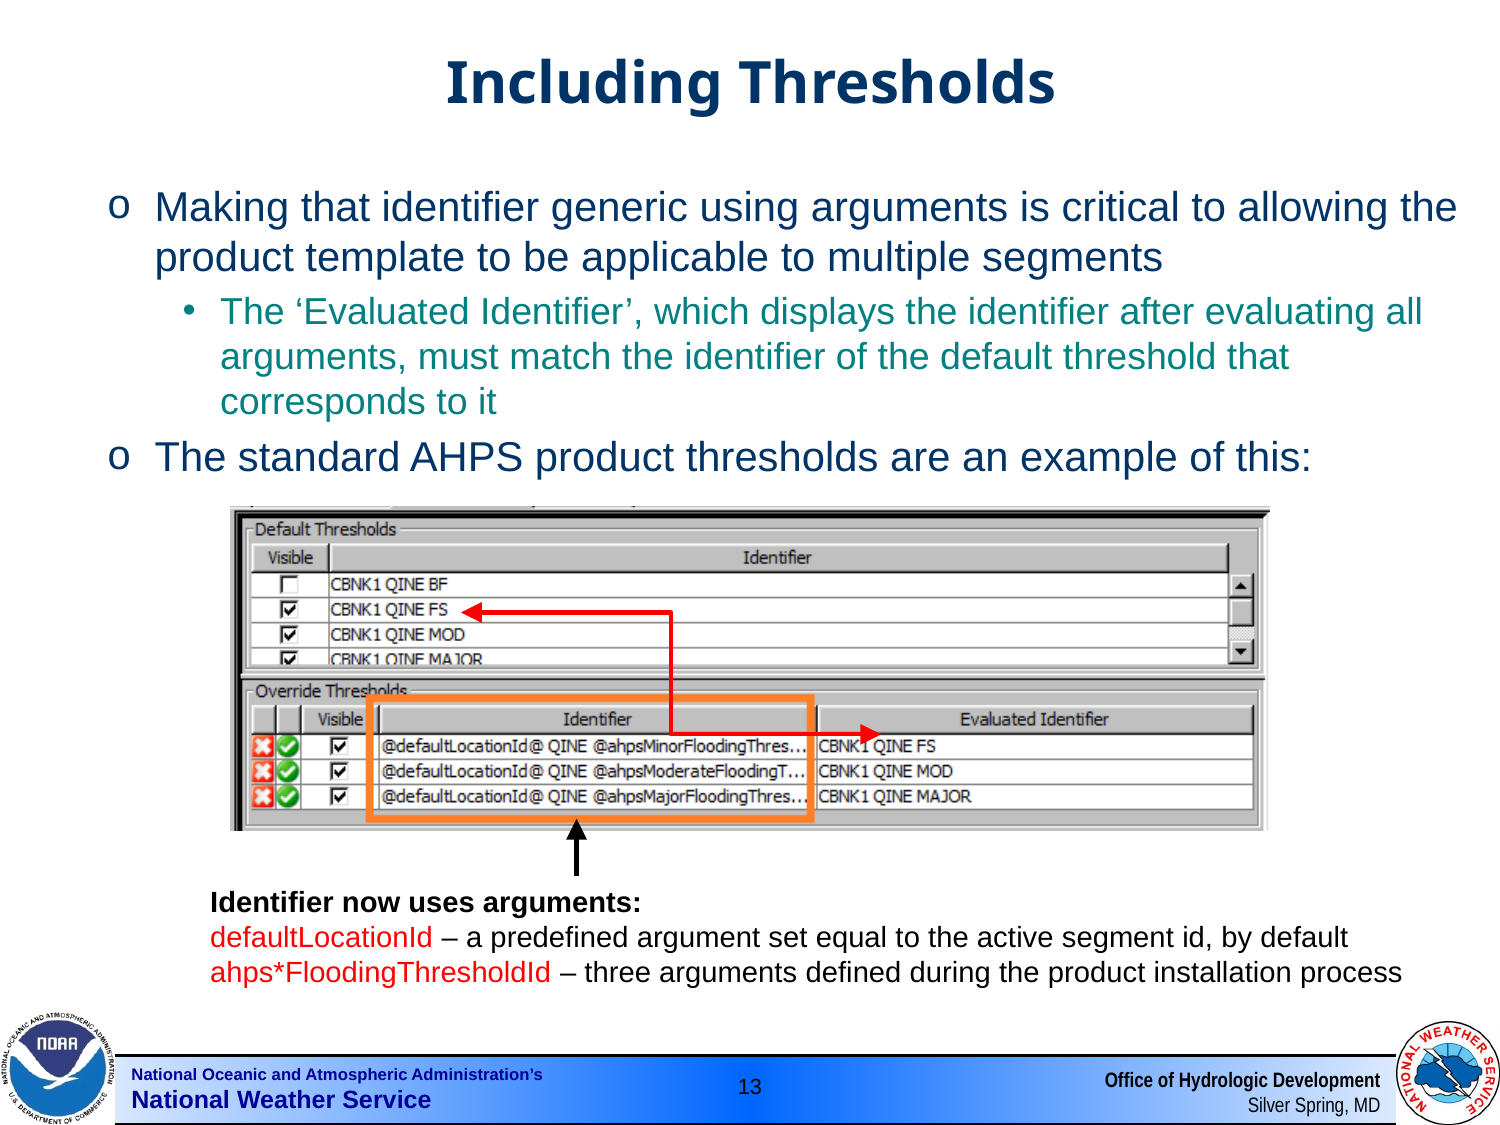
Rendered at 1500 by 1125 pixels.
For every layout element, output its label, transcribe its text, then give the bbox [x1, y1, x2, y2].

list Making that identifier generic using arguments is critical to allowing the product template to be applicable to multiple segments The ‘Evaluated Identifier’, which displays the identifier after evaluating all arguments, must match the identifier of the default threshold that corresponds to it The standard AHPS product thresholds are an example of this: [17, 171, 1484, 992]
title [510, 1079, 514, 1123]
slide_number ‹#› [422, 1057, 426, 1074]
picture [1396, 1021, 1500, 1125]
title Including Thresholds [17, 0, 1486, 161]
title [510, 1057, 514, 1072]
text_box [460, 612, 882, 735]
picture [230, 506, 1270, 831]
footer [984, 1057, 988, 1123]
text_box Identifier now uses arguments: defaultLocationId – a predefined argument set equal to the active segment id, by default ahps*FloodingThresholdId – three arguments defined during the product installation process [195, 876, 1452, 998]
footer Office of Hydrologic Development Silver Spring, MD [1052, 1058, 1388, 1125]
slide_number ‹#› [575, 1055, 925, 1116]
slide_number ‹#› [422, 1108, 426, 1123]
picture [0, 1010, 115, 1125]
slide_number ‹#› [422, 1077, 426, 1095]
